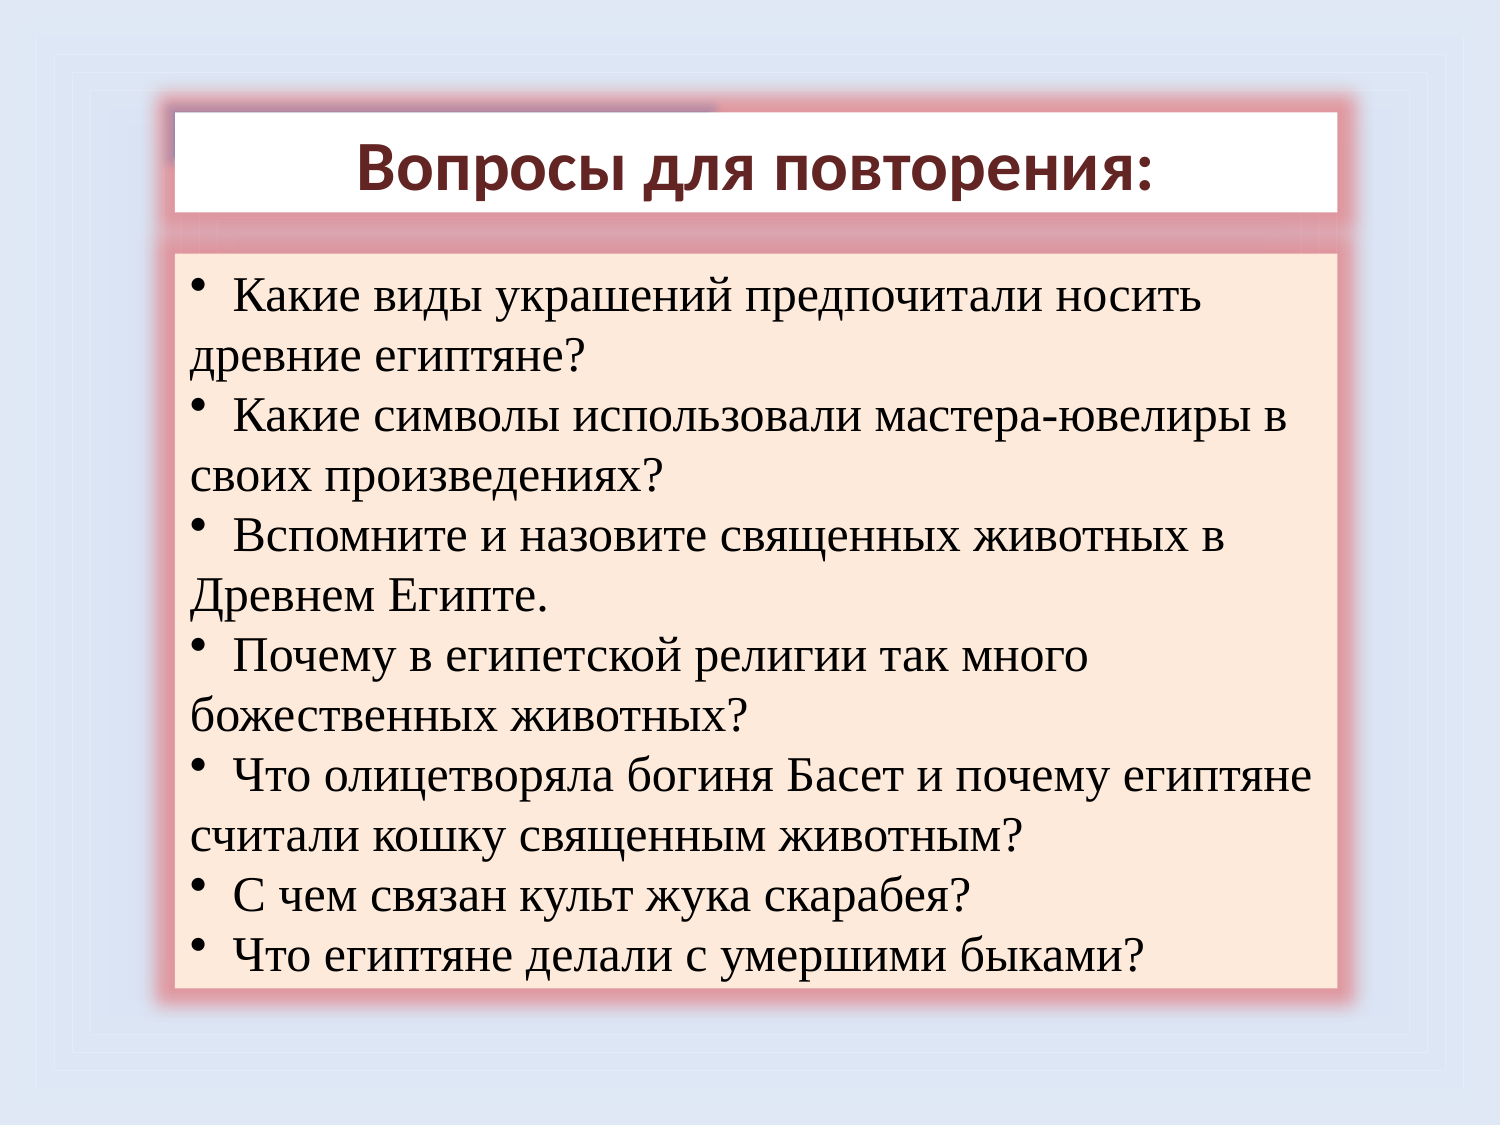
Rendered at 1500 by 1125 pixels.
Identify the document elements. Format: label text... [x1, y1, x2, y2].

text_box Какие виды украшений предпочитали носить древние египтяне? Какие символы использовали мастера-ювелиры в своих произведениях? Вспомните и назовите священных животных в Древнем Египте. Почему в египетской религии так много божественных животных? Что олицетворяла богиня Басет и почему египтяне считали кошку священным животным? С чем связан культ жука скарабея? Что египтяне делали с умершими быками? [174, 253, 1338, 989]
text_box Вопросы для повторения: [172, 109, 1341, 216]
